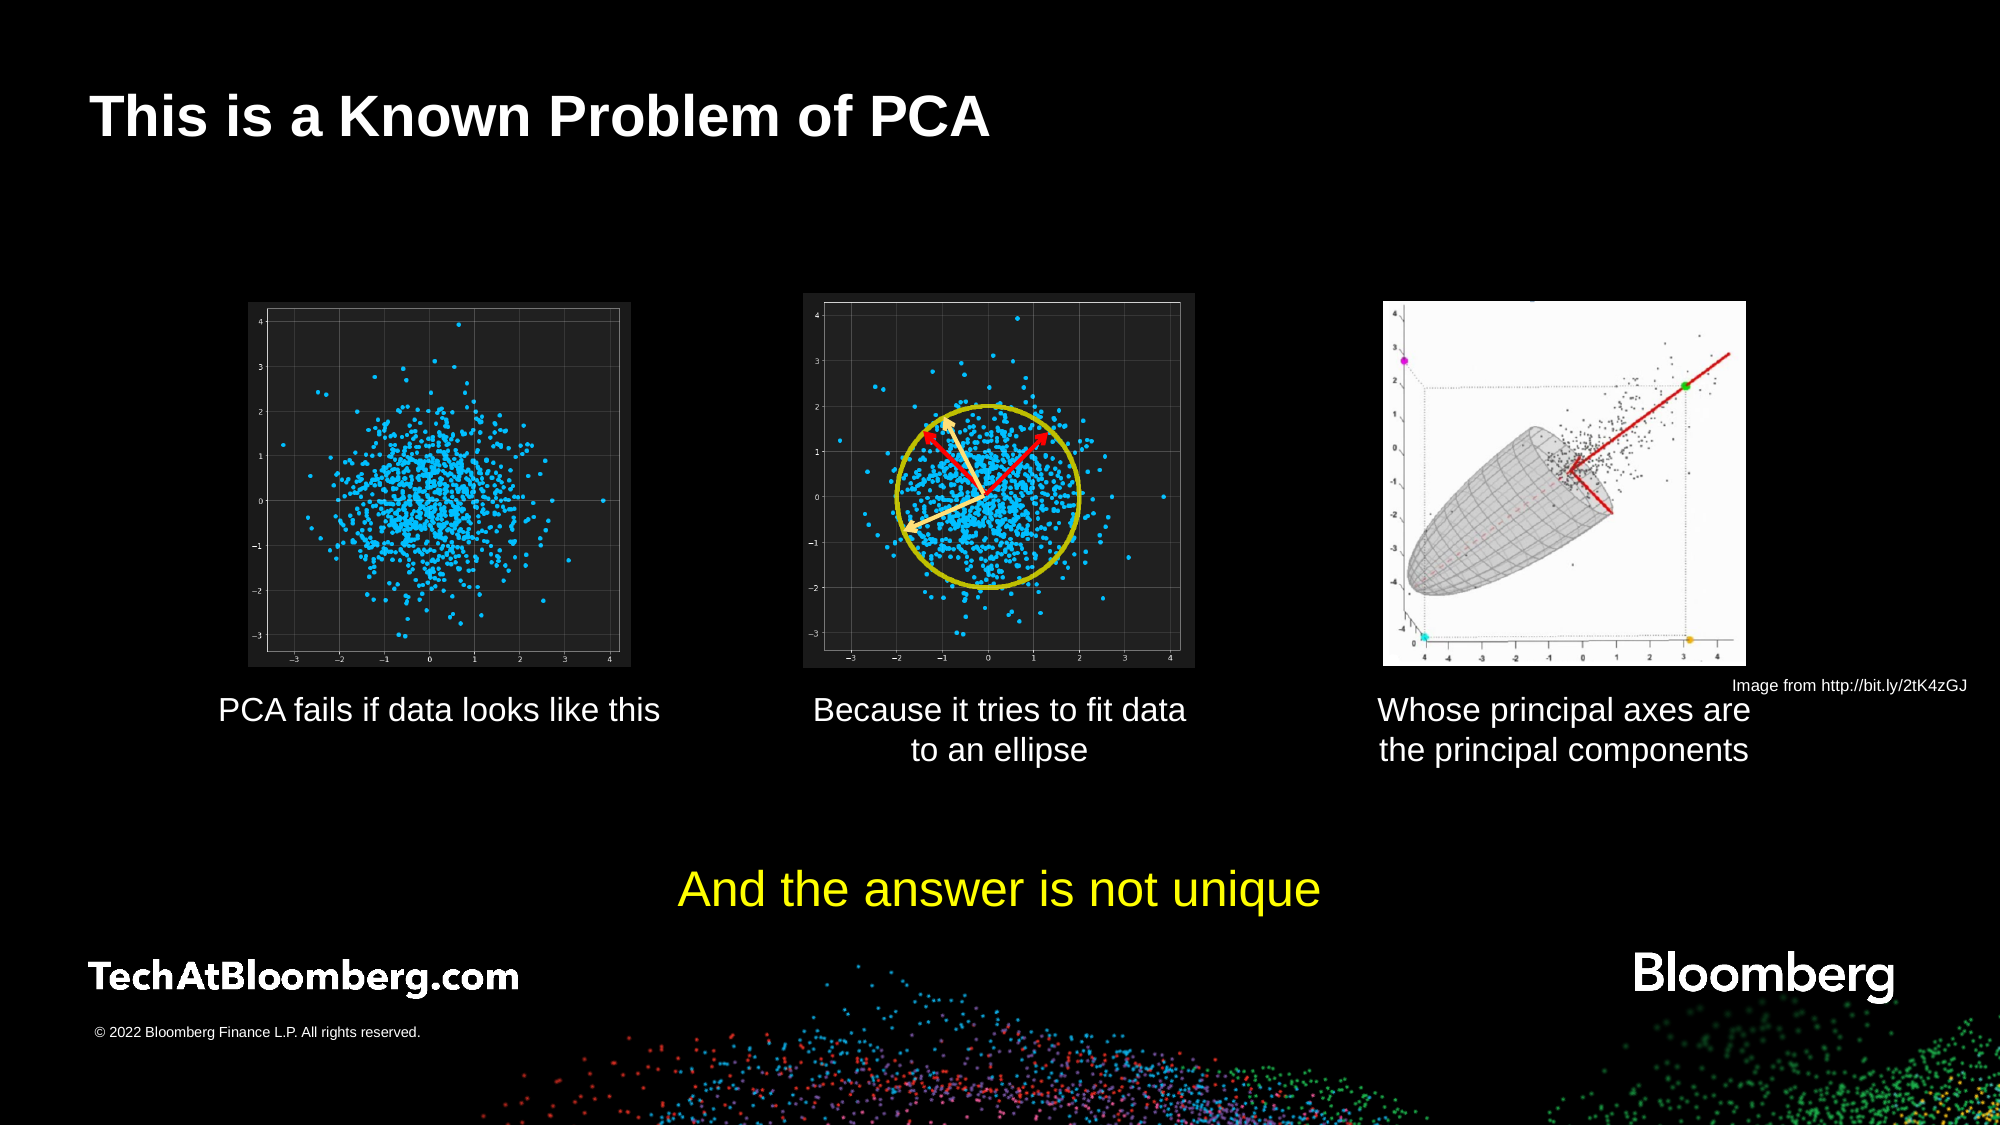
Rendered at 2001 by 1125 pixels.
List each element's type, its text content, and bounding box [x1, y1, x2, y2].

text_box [922, 430, 938, 493]
text_box PCA fails if data looks like this [161, 687, 719, 728]
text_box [943, 416, 984, 494]
picture [1382, 301, 1746, 666]
picture [802, 293, 1195, 668]
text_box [988, 431, 1049, 495]
title This is a Known Problem of PCA [89, 78, 1636, 160]
text_box Image from http://bit.ly/2tK4zGJ [1620, 667, 1983, 703]
picture [88, 950, 2000, 1125]
text_box Whose principal axes are the principal components [1345, 687, 1783, 768]
picture [248, 302, 631, 667]
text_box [902, 495, 985, 532]
text_box And the answer is not unique [606, 856, 1394, 917]
text_box Because it tries to fit data to an ellipse [757, 687, 1242, 768]
